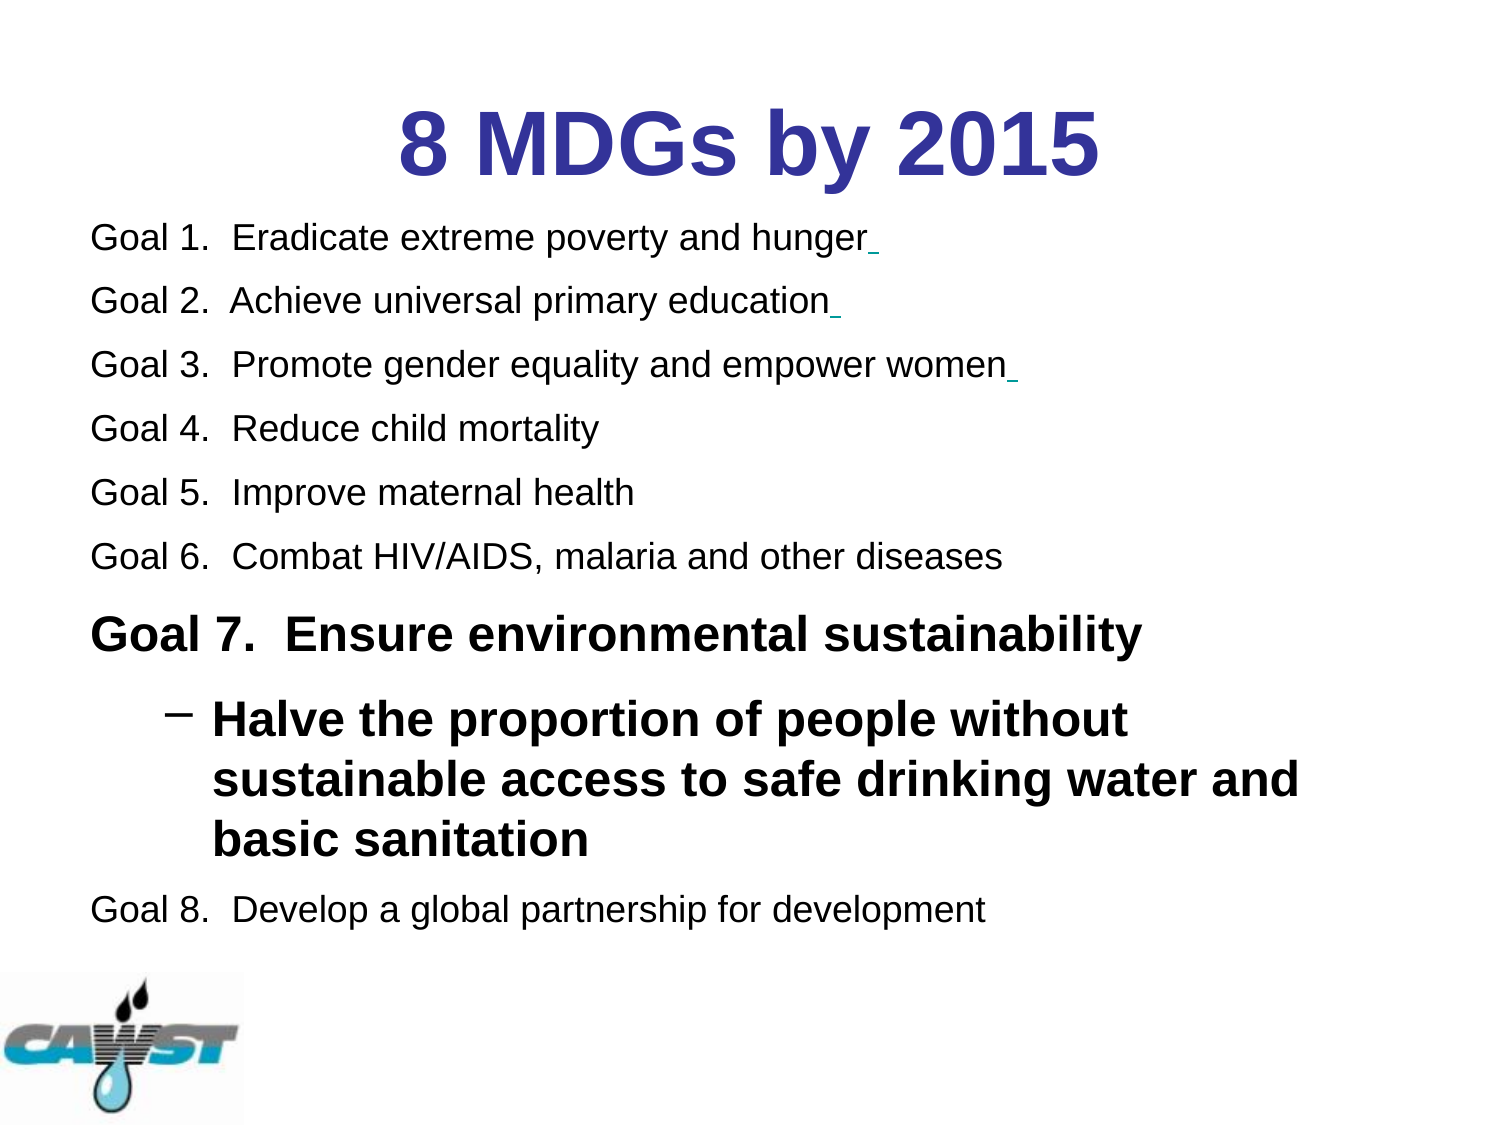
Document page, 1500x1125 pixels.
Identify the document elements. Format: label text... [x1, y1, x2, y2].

list Goal 1. Eradicate extreme poverty and hunger Goal 2. Achieve universal primary education Goal 3. Promote gender equality and empower women Goal 4. Reduce child mortality Goal 5. Improve maternal health Goal 6. Combat HIV/AIDS, malaria and other diseases Goal 7. Ensure environmental sustainability Halve the proportion of people without sustainable access to safe drinking water and basic sanitation Goal 8. Develop a global partnership for development [75, 205, 1425, 973]
picture [0, 972, 245, 1125]
title 8 MDGs by 2015 [75, 45, 1425, 205]
